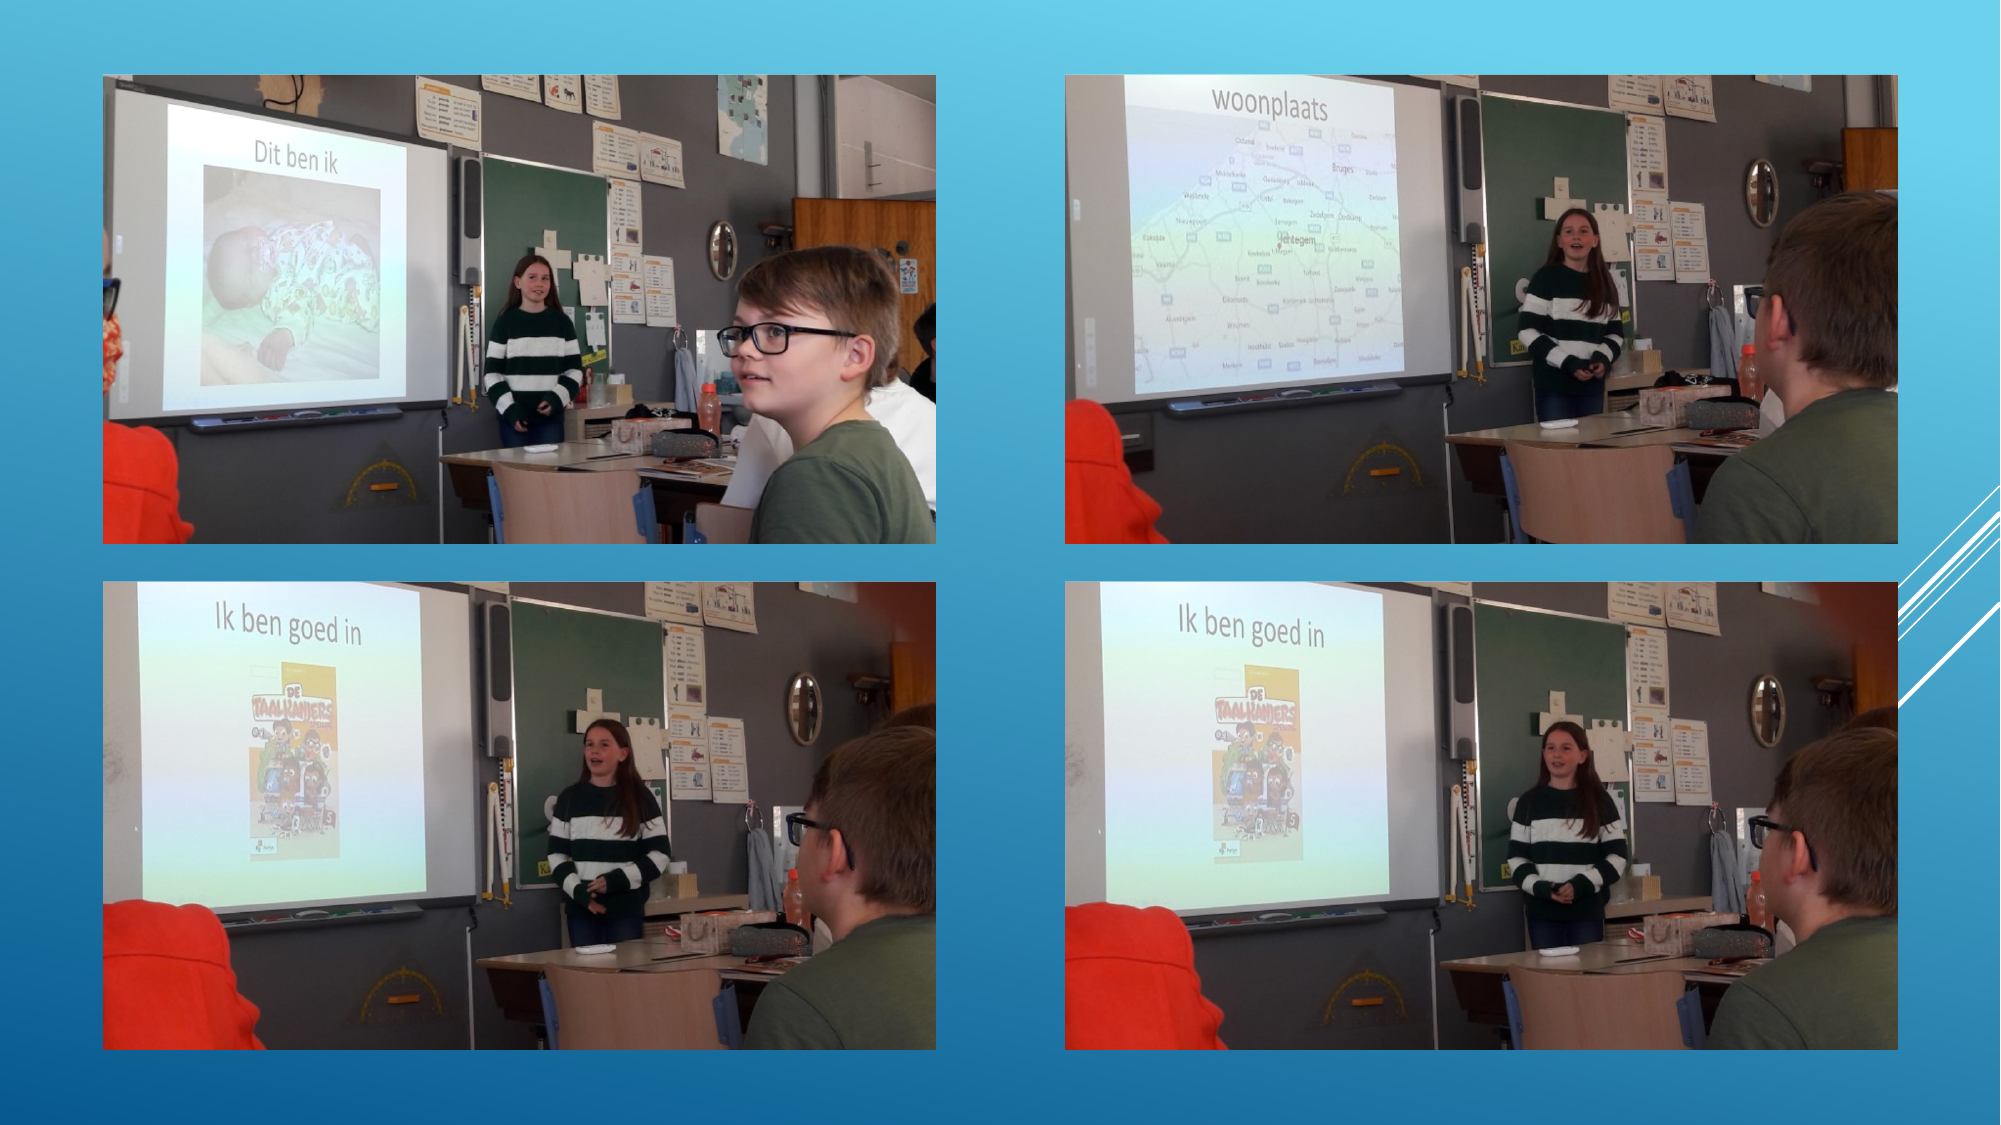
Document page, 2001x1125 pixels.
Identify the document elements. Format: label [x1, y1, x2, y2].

picture [101, 580, 936, 1051]
picture [101, 74, 936, 544]
picture [1064, 74, 1898, 544]
picture [1064, 580, 1898, 1051]
